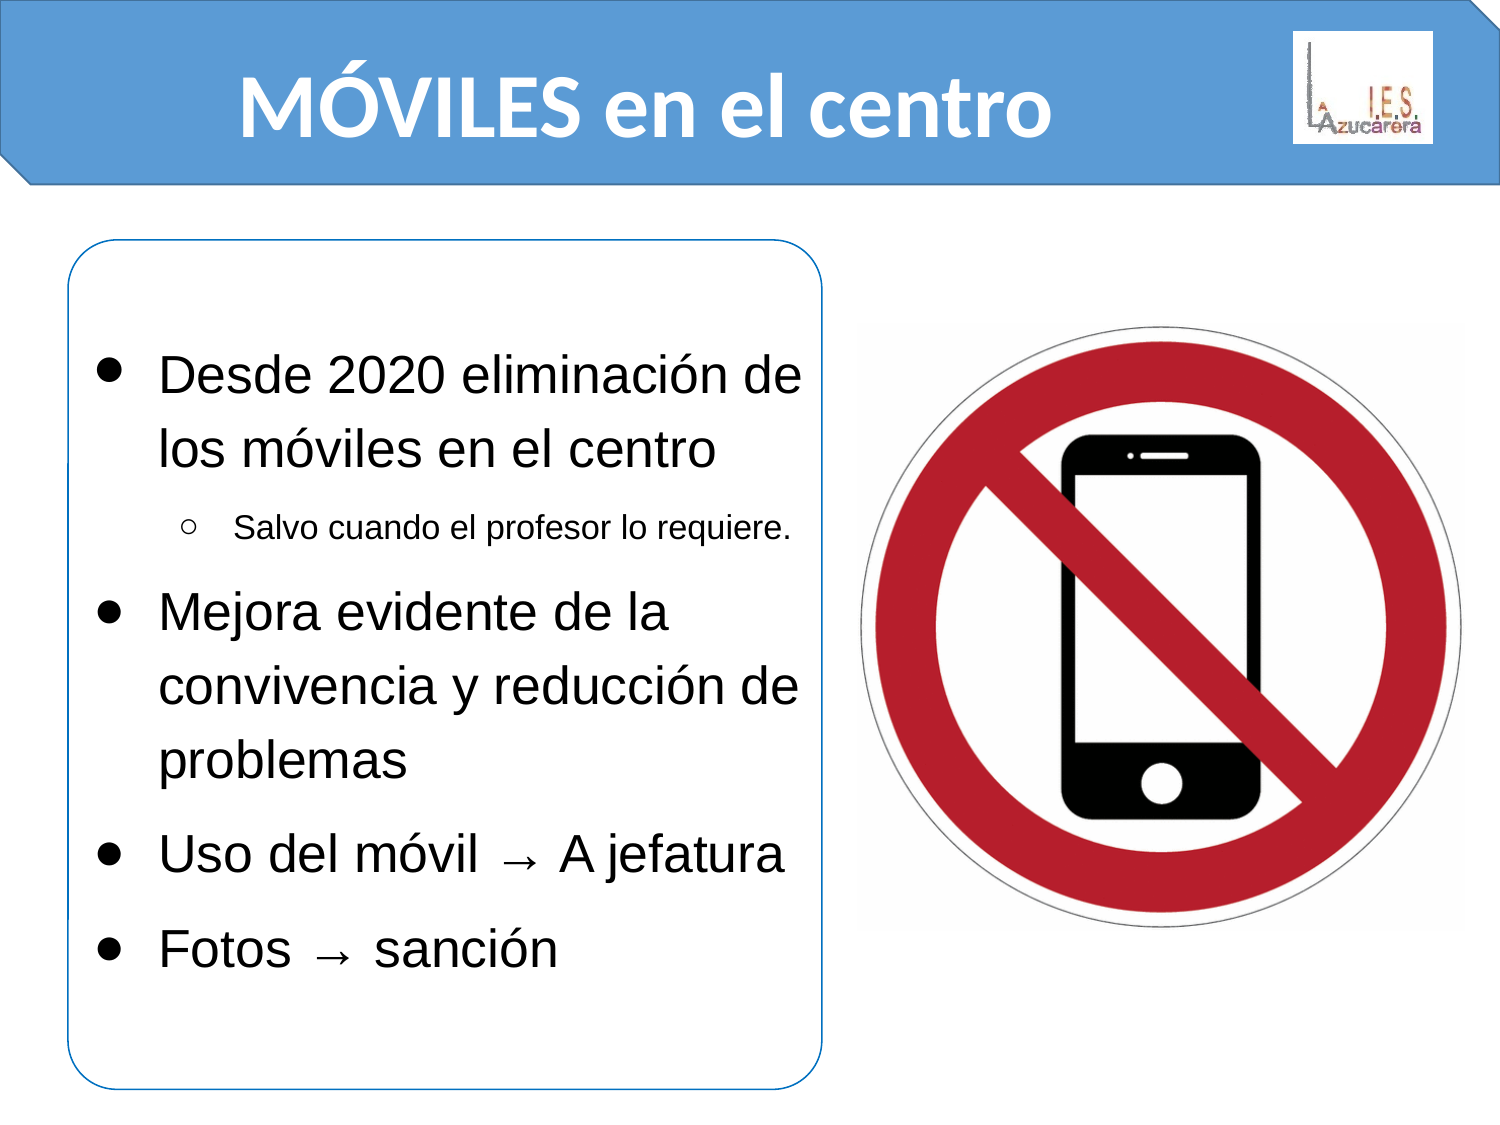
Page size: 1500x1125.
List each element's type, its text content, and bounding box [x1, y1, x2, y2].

title MÓVILES en el centro [0, 0, 1294, 217]
picture [1294, 31, 1433, 144]
picture [856, 323, 1465, 932]
list Desde 2020 eliminación de los móviles en el centro Salvo cuando el profesor lo requiere. Mejora evidente de la convivencia y reducción de problemas Uso del móvil → A jefatura Fotos → sanción [68, 238, 821, 1088]
